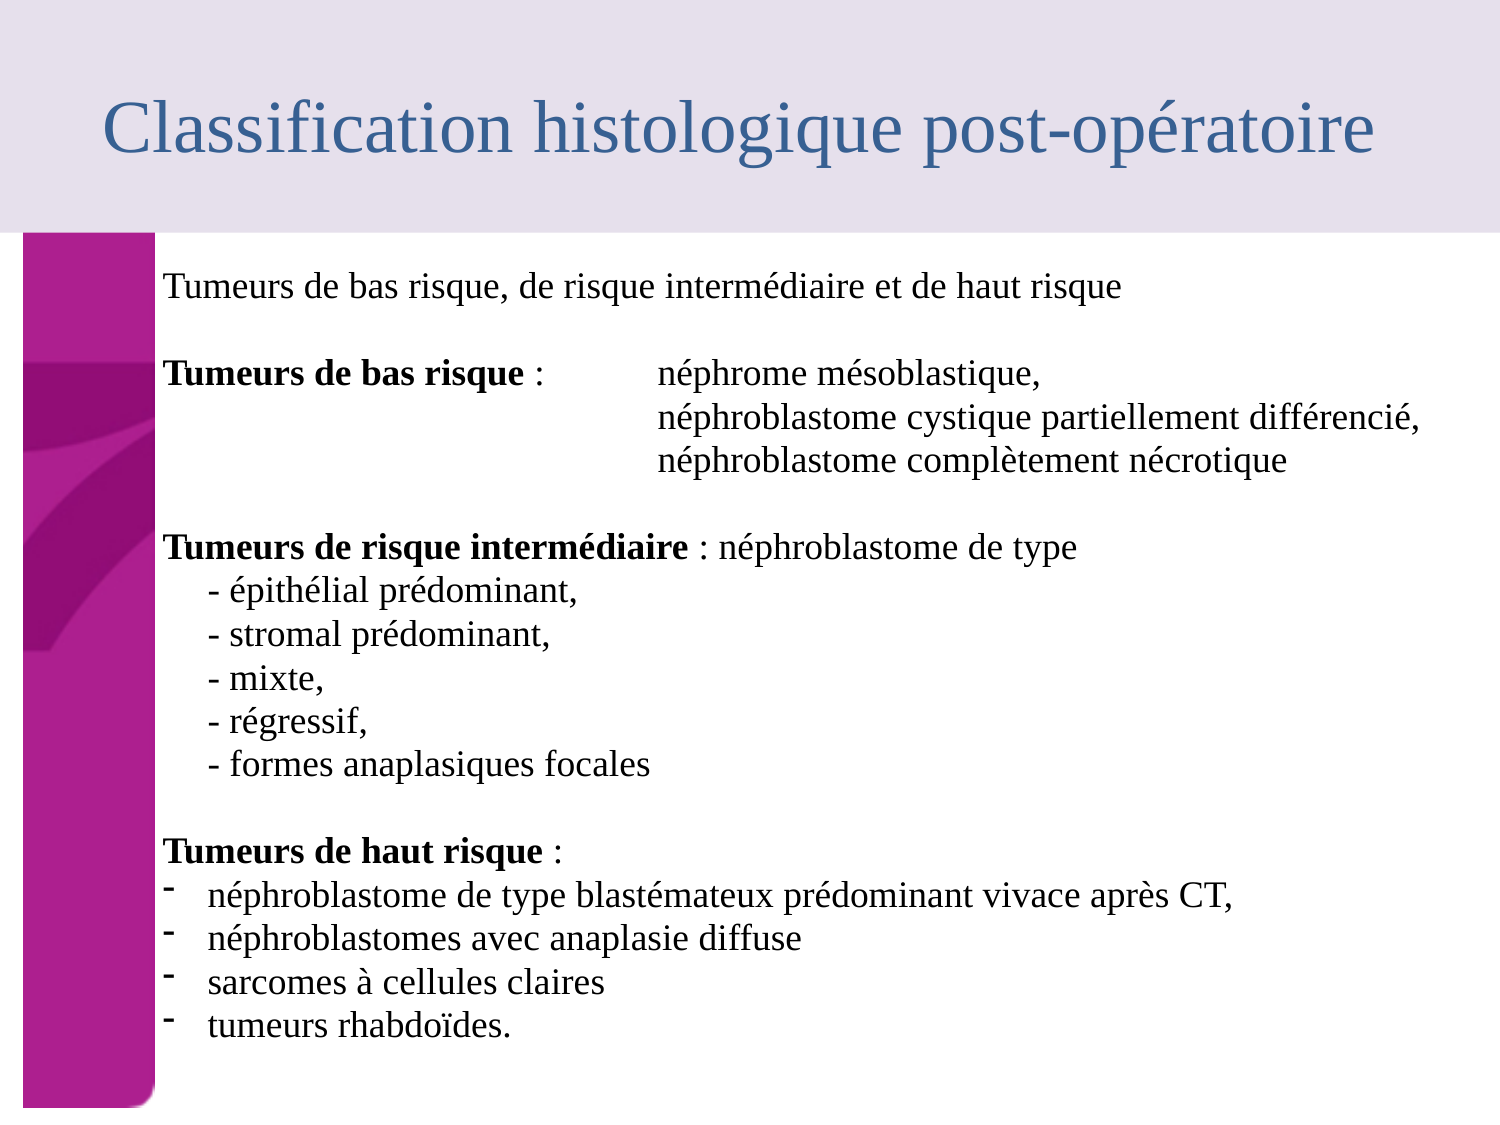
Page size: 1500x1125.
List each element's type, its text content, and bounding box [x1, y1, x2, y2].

list Tumeurs de bas risque, de risque intermédiaire et de haut risque Tumeurs de bas risque : néphrome mésoblastique, néphroblastome cystique partiellement différencié, néphroblastome complètement nécrotique Tumeurs de risque intermédiaire : néphroblastome de type - épithélial prédominant, - stromal prédominant, - mixte, - régressif, - formes anaplasiques focales Tumeurs de haut risque : néphroblastome de type blastémateux prédominant vivace après CT, néphroblastomes avec anaplasie diffuse sarcomes à cellules claires tumeurs rhabdoïdes. [147, 262, 1500, 1125]
picture [23, 233, 155, 1108]
title Classification histologique post-opératoire [0, 0, 1500, 233]
